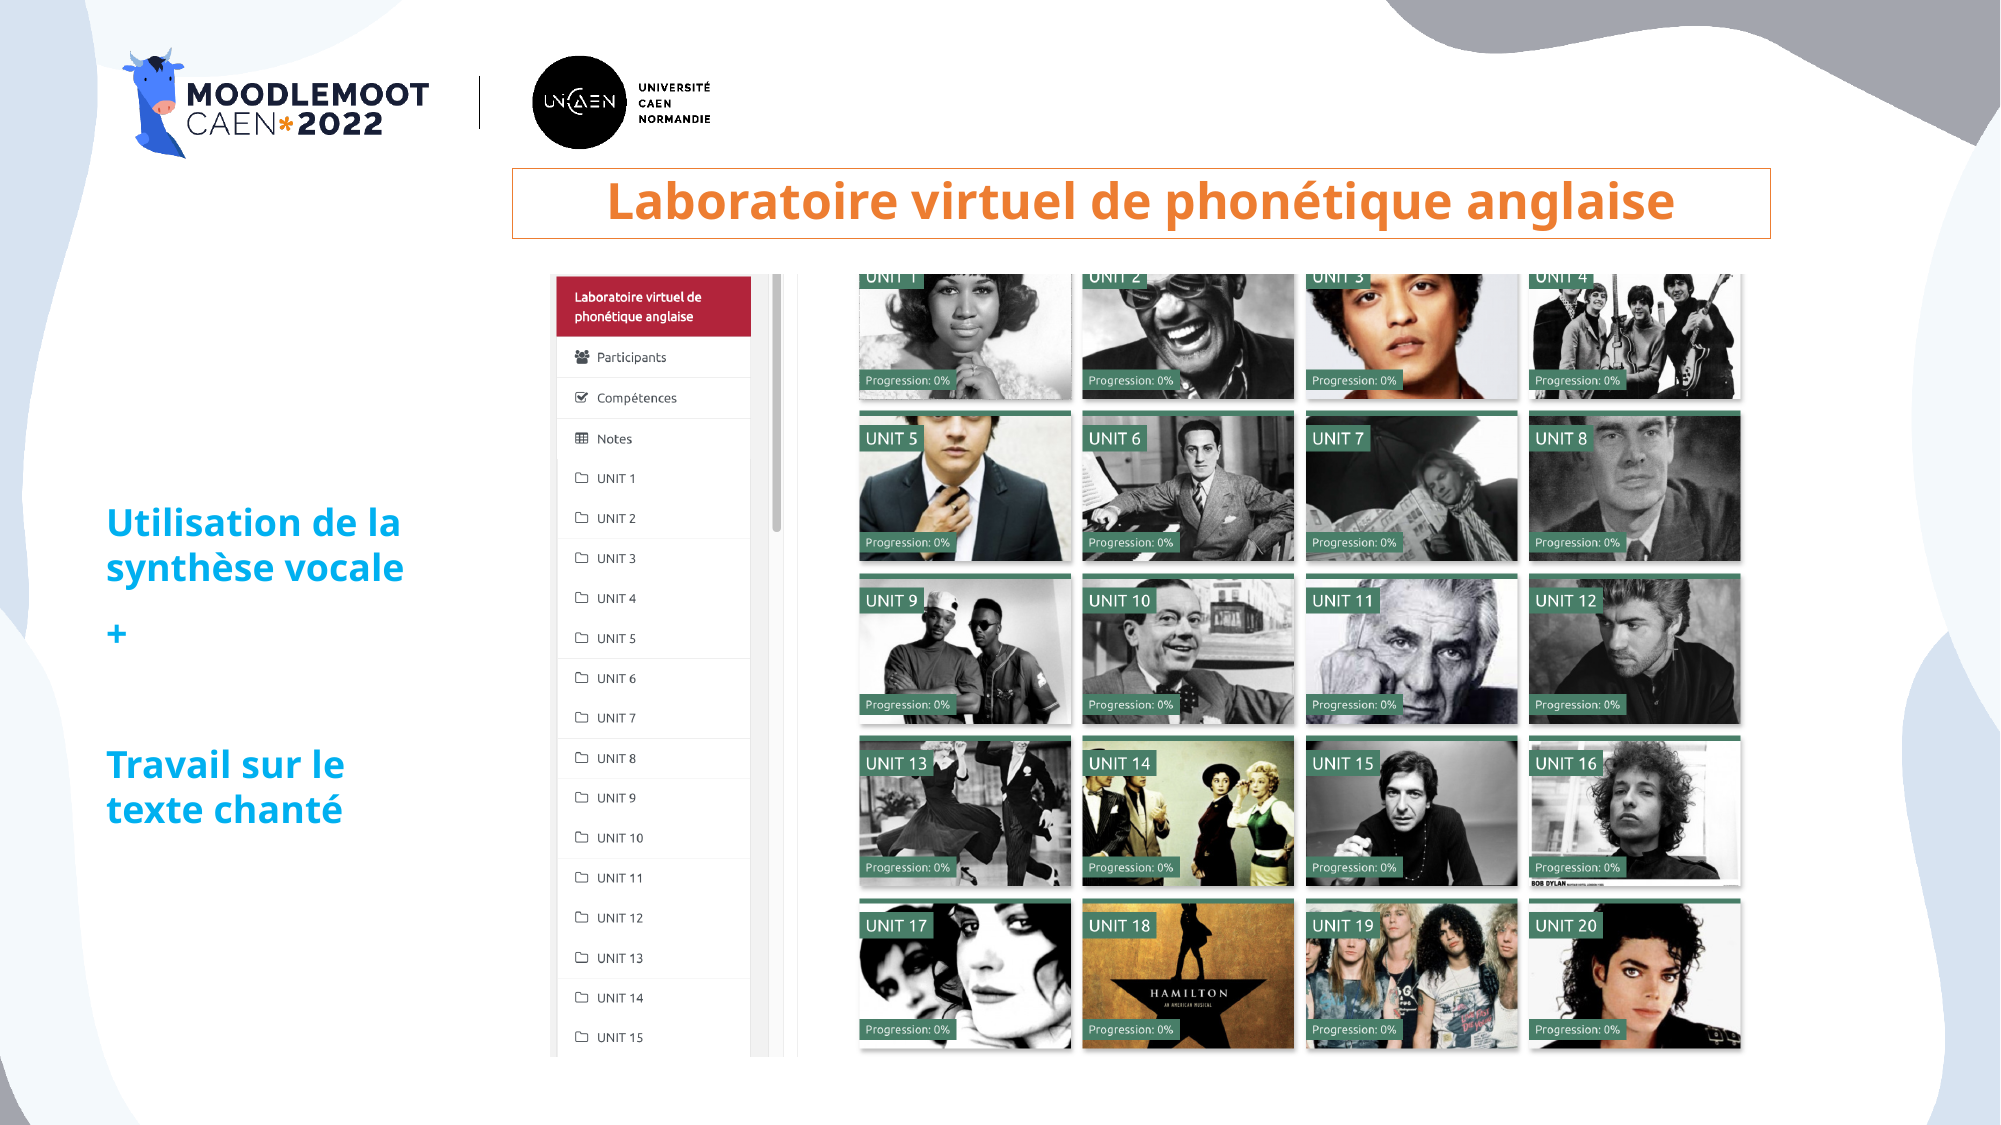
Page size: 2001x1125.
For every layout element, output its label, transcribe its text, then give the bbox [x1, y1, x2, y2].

picture [550, 274, 1765, 1057]
picture [118, 43, 433, 161]
list Utilisation de la synthèse vocale + Travail sur le texte chanté [90, 491, 444, 951]
title Laboratoire virtuel de phonétique anglaise [512, 168, 1771, 239]
picture [528, 54, 716, 150]
